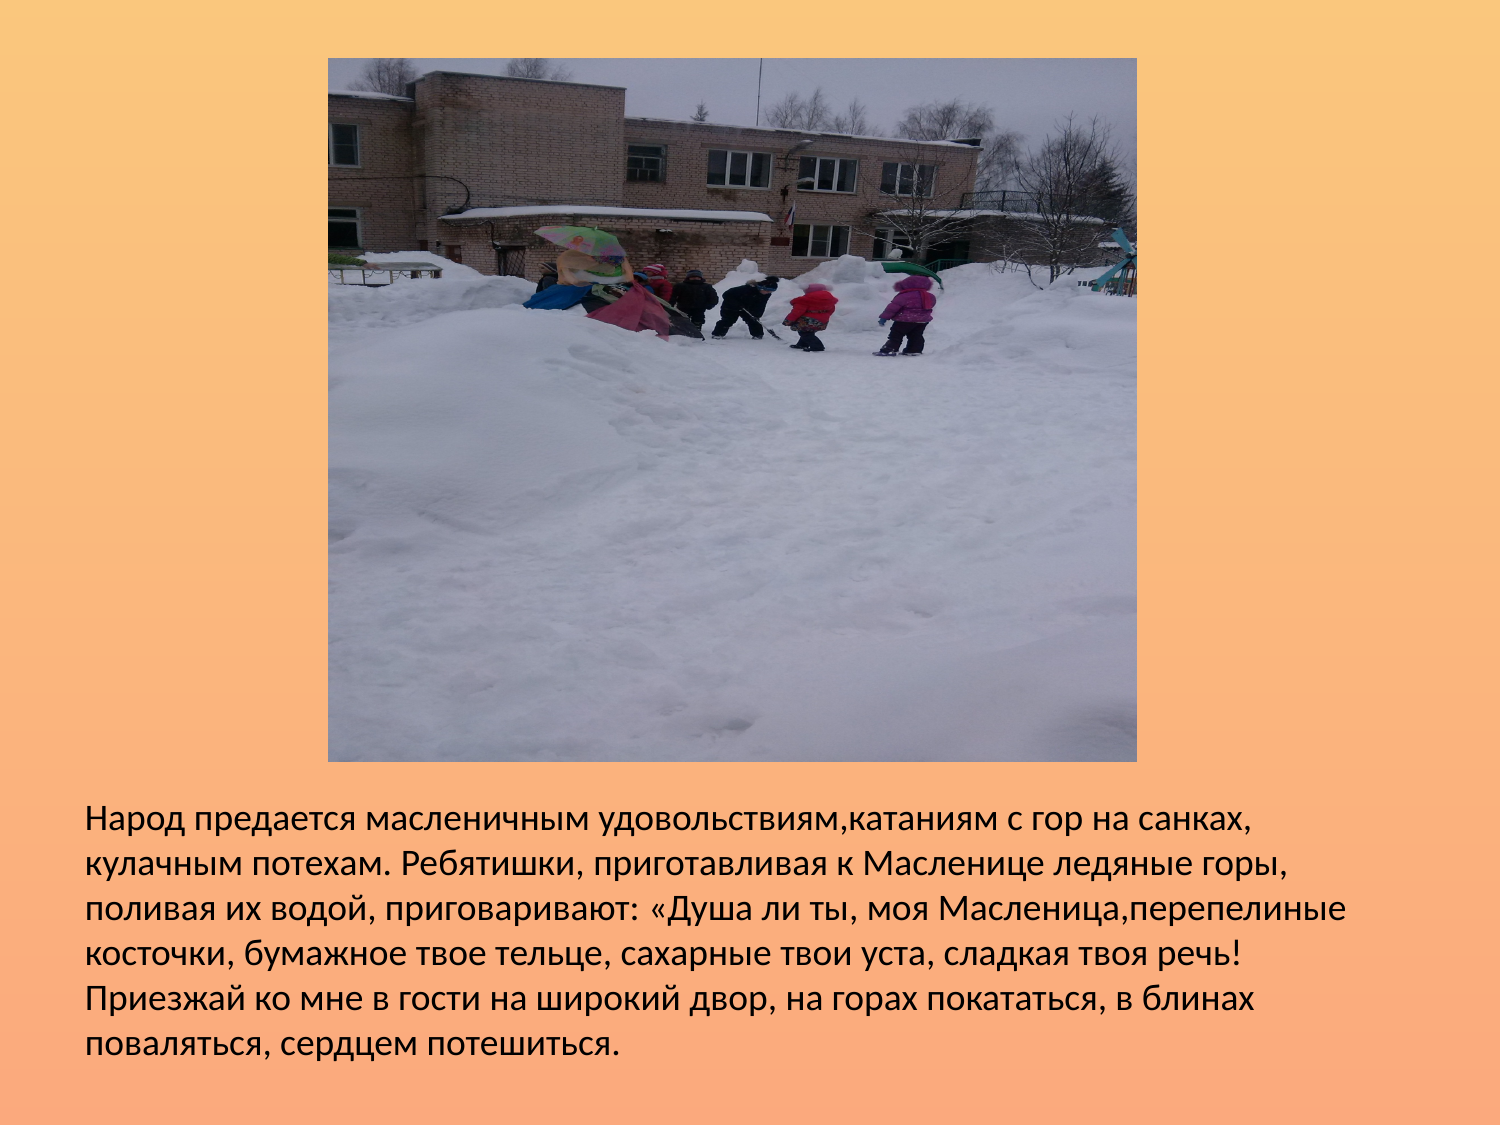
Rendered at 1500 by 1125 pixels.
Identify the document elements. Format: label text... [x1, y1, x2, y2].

picture [327, 58, 1137, 762]
text_box Народ предается масленичным удовольствиям,катаниям с гор на санках, кулачным потехам. Ребятишки, приготавливая к Масленице ледяные горы, поливая их водой, приговаривают: «Душа ли ты, моя Масленица,перепелиные косточки, бумажное твое тельце, сахарные твои уста, сладкая твоя речь! Приезжай ко мне в гости на широкий двор, на горах покататься, в блинах поваляться, сердцем потешиться. [70, 785, 1383, 1070]
